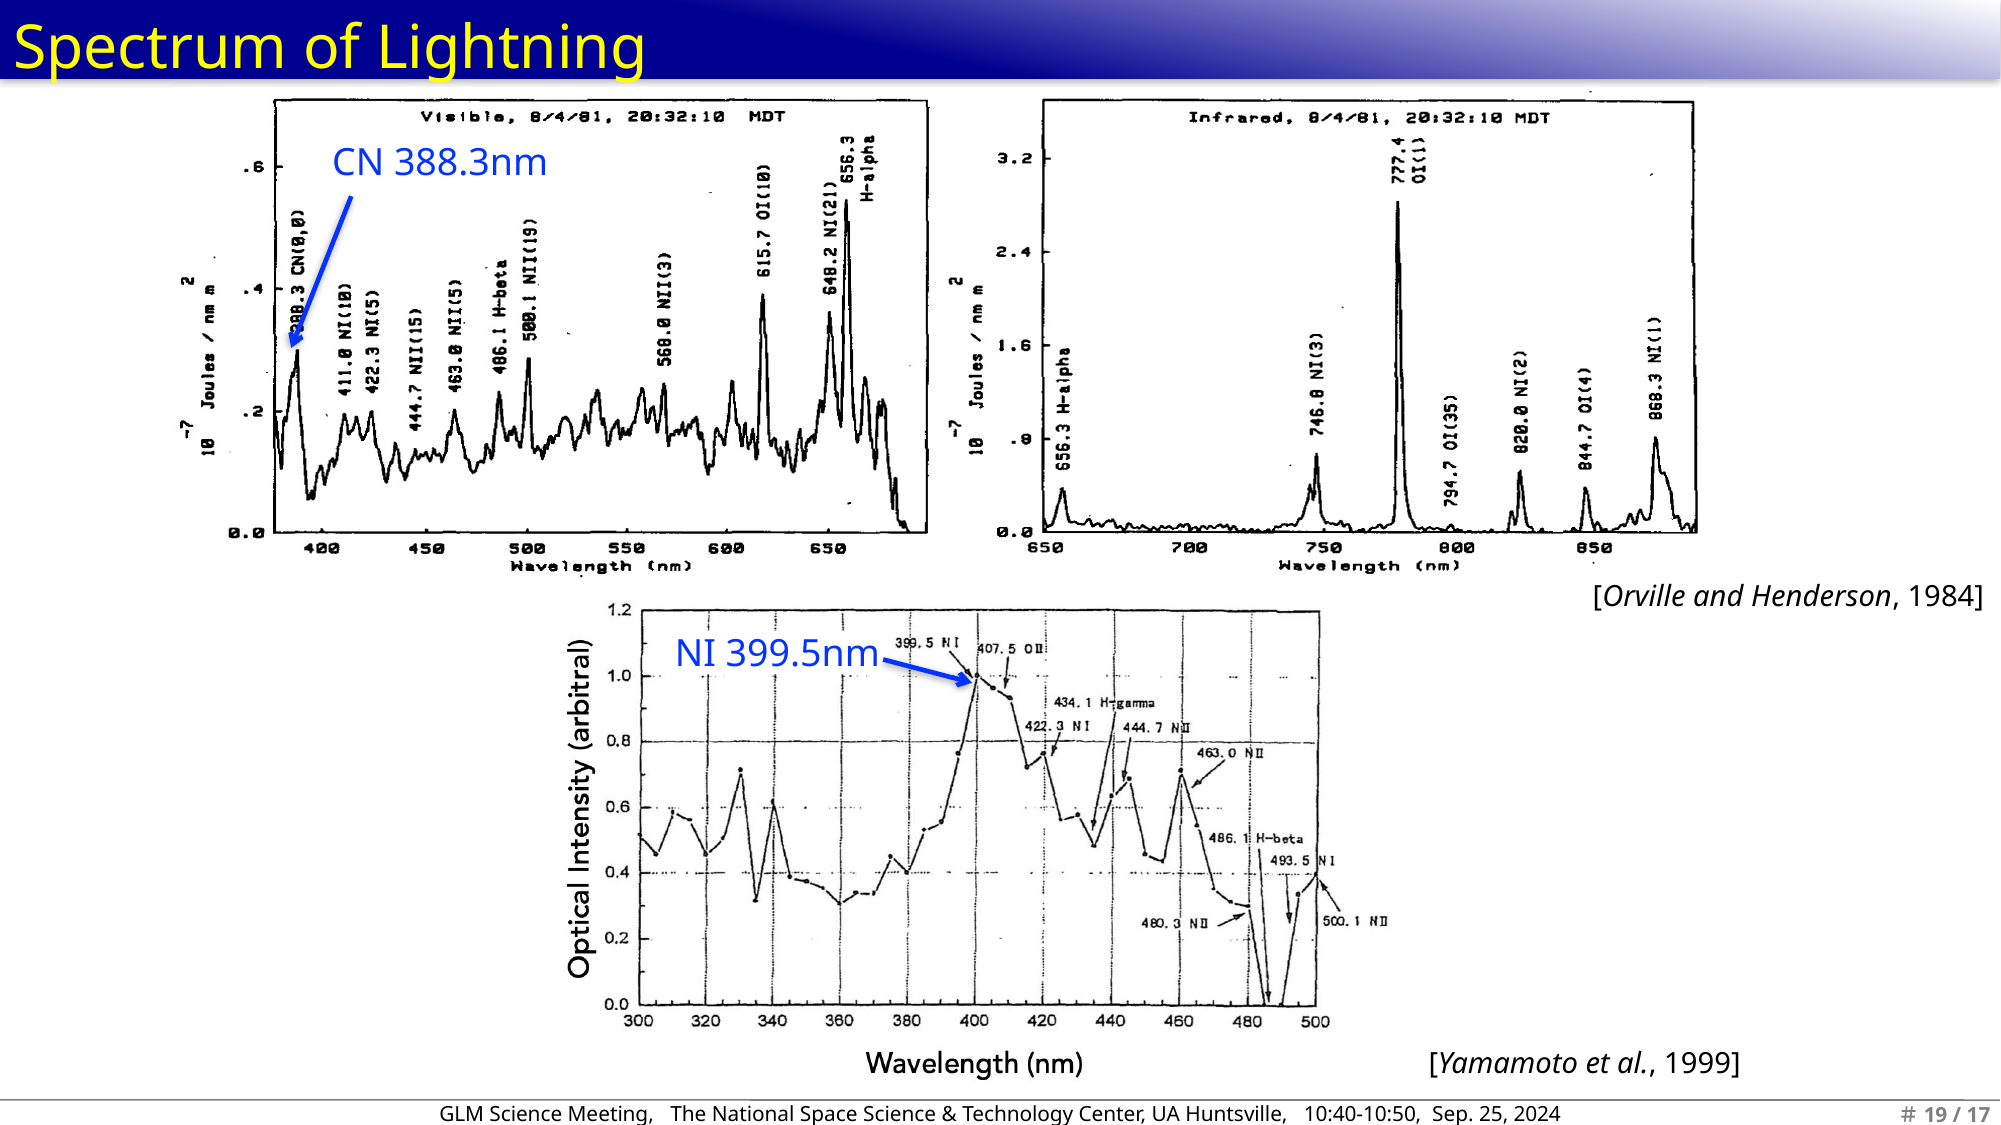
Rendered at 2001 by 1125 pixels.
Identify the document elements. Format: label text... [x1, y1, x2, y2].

text_box [Orville and Henderson, 1984] [1577, 569, 1999, 620]
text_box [290, 195, 352, 348]
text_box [173, 87, 1709, 583]
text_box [882, 659, 973, 683]
picture [547, 587, 1397, 1096]
text_box [Yamamoto et al., 1999] [1413, 1037, 1756, 1087]
text_box Spectrum of Lightning [0, 1, 1456, 76]
